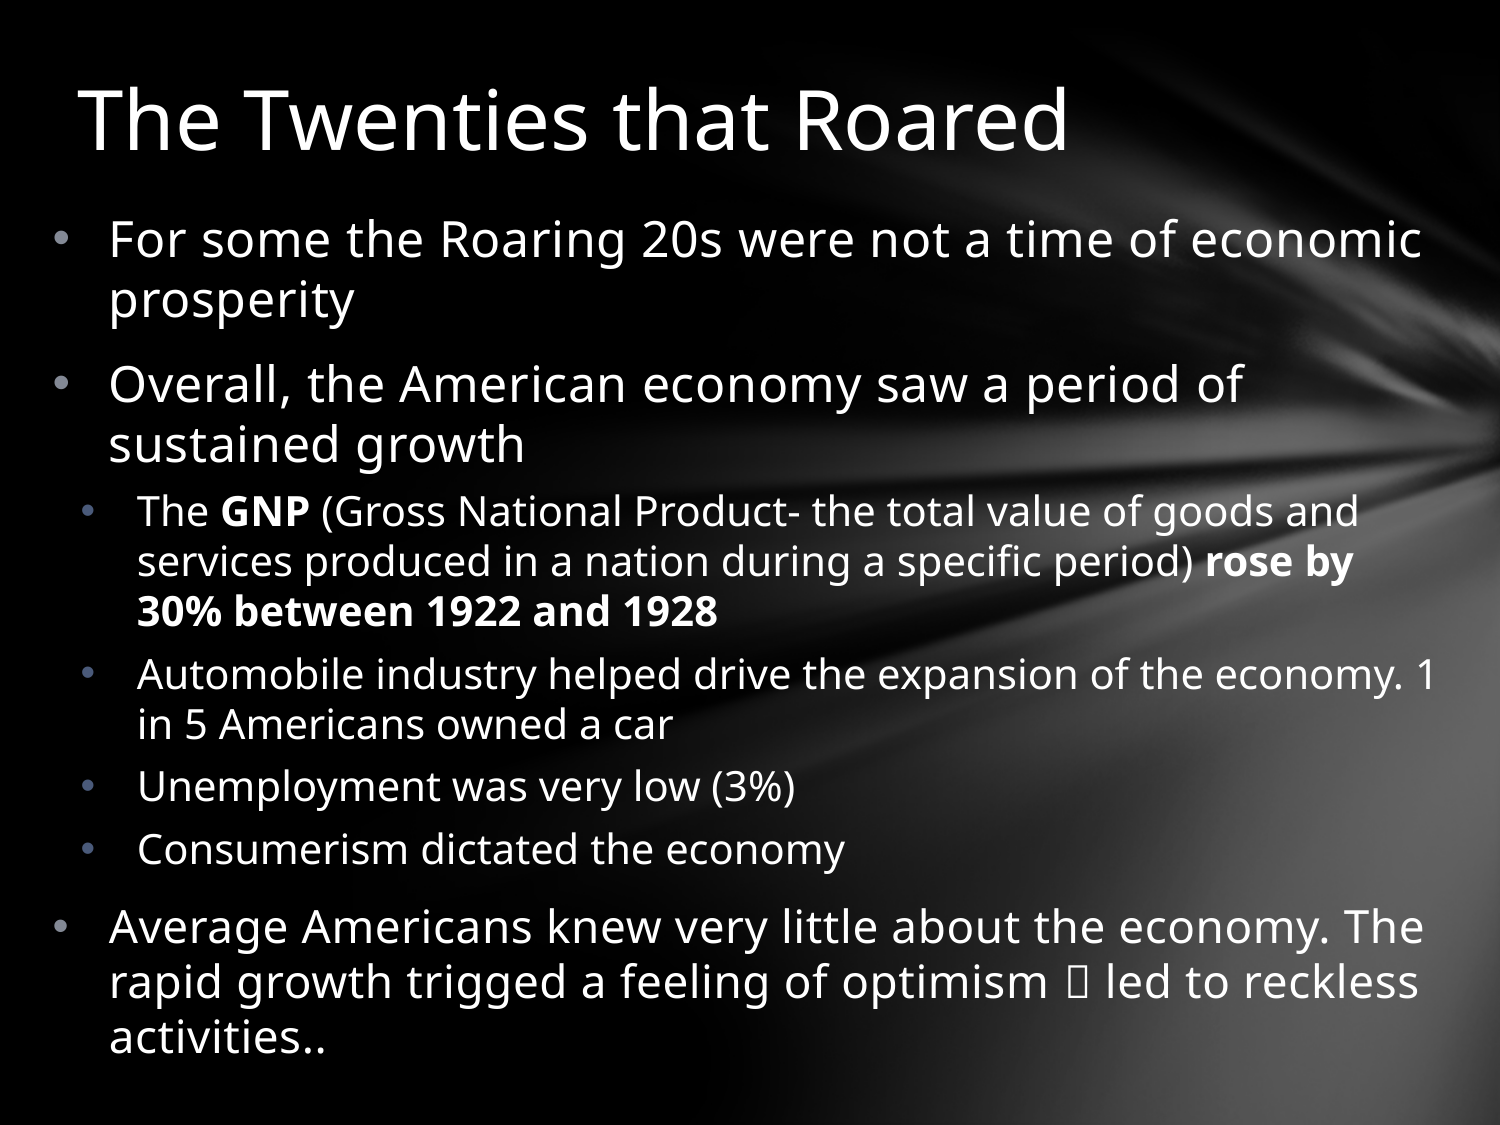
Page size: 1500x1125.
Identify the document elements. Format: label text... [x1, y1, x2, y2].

list For some the Roaring 20s were not a time of economic prosperity Overall, the American economy saw a period of sustained growth The GNP (Gross National Product- the total value of goods and services produced in a nation during a specific period) rose by 30% between 1922 and 1928 Automobile industry helped drive the expansion of the economy. 1 in 5 Americans owned a car Unemployment was very low (3%) Consumerism dictated the economy Average Americans knew very little about the economy. The rapid growth trigged a feeling of optimism  led to reckless activities.. [37, 200, 1463, 1088]
title The Twenties that Roared [62, 0, 1323, 176]
